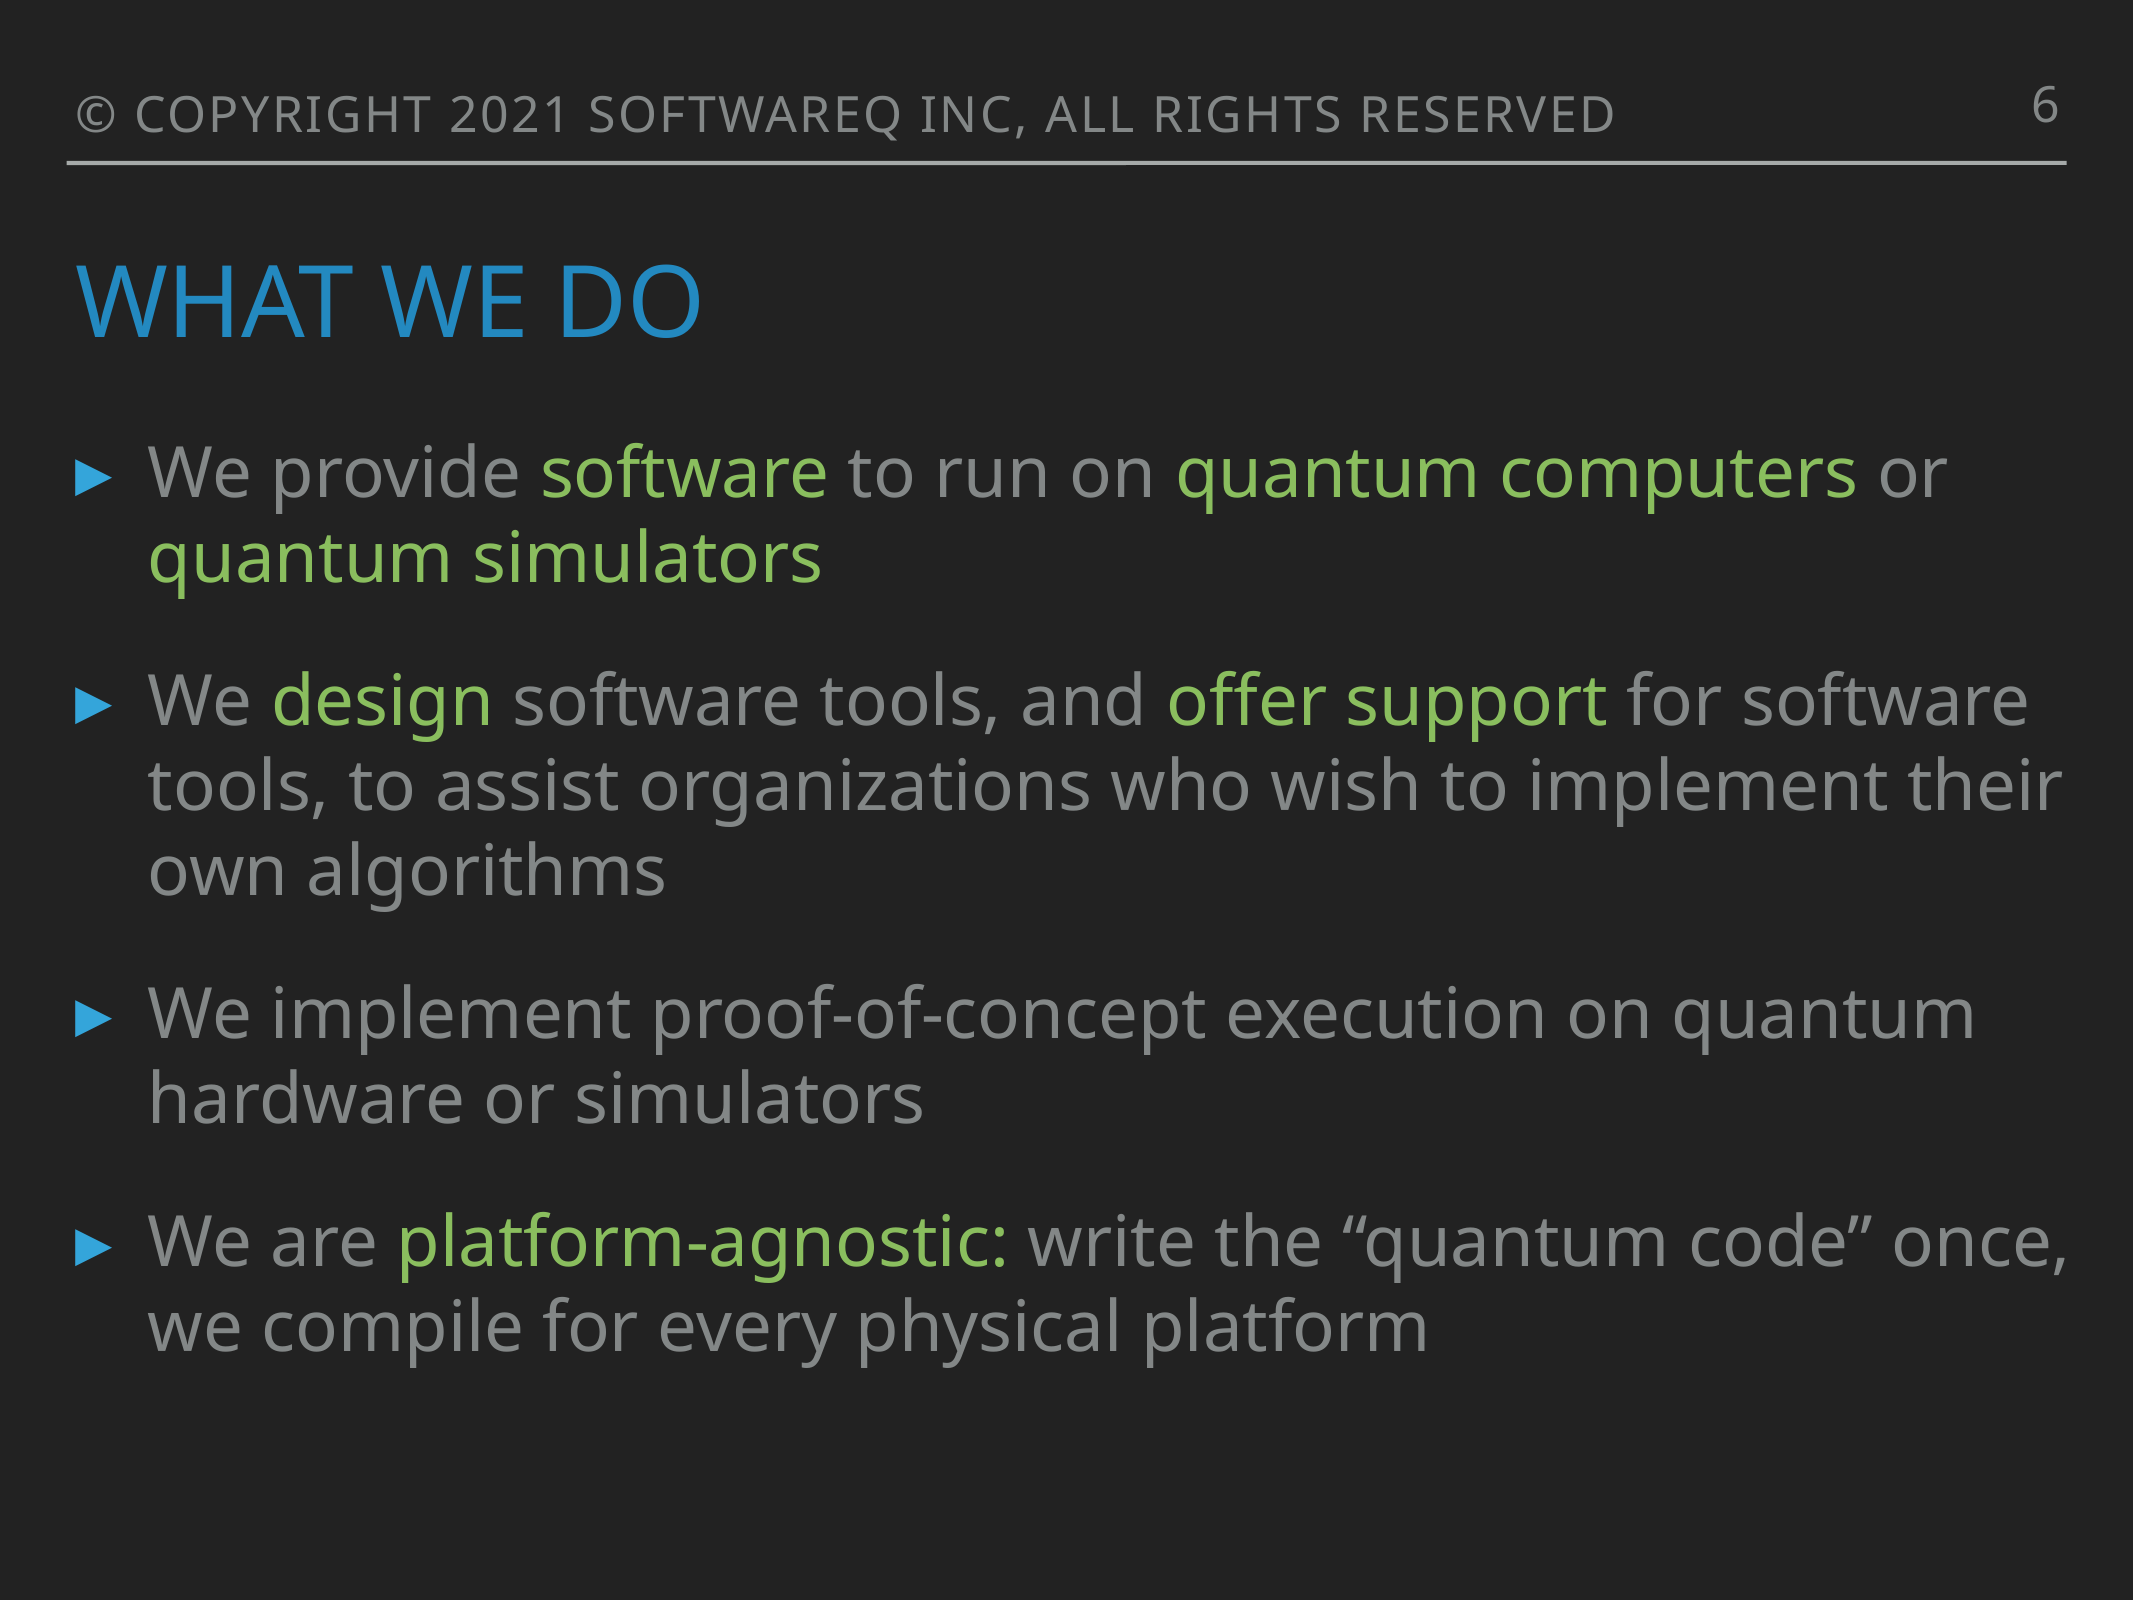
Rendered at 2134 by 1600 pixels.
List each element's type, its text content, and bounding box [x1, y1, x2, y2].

text_box © COPYRIGHT 2021 SOFTWAREQ INC, ALL RIGHTS RESERVED [66, 85, 1900, 150]
list We provide software to run on quantum computers or quantum simulators We design software tools, and offer support for software tools, to assist organizations who wish to implement their own algorithms We implement proof-of-concept execution on quantum hardware or simulators We are platform-agnostic: write the “quantum code” once, we compile for every physical platform [66, 417, 2111, 1582]
slide_number 6 [2022, 70, 2067, 147]
title What we do [66, 251, 2068, 372]
